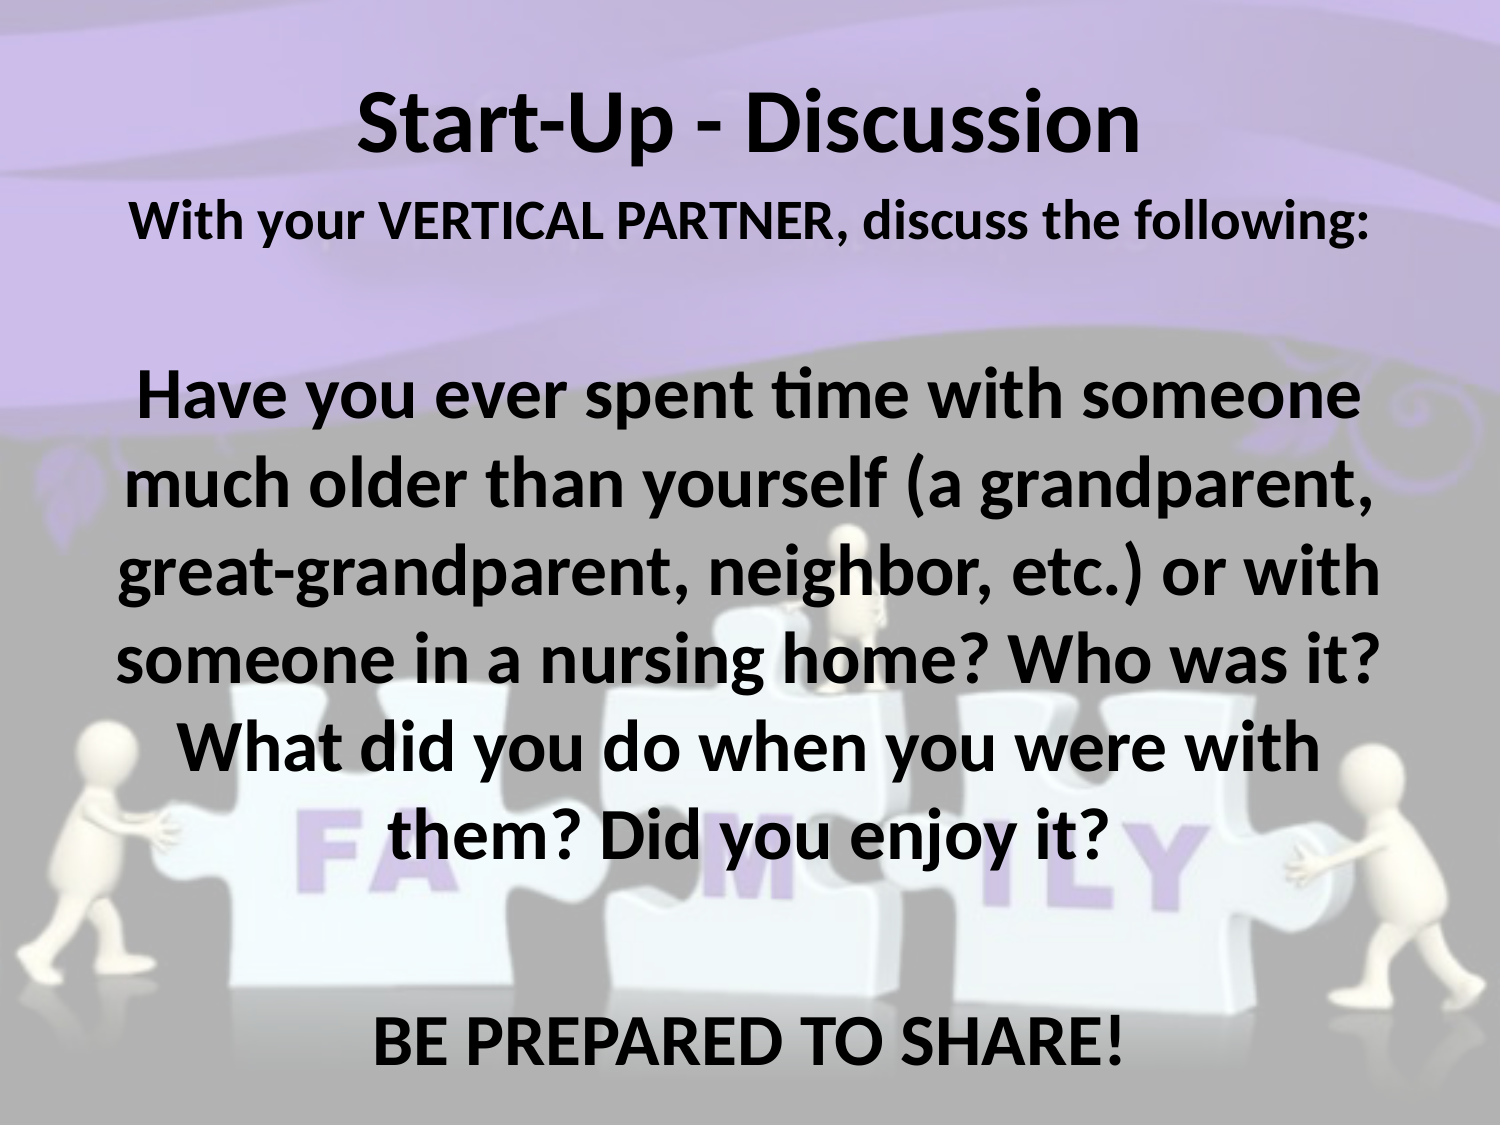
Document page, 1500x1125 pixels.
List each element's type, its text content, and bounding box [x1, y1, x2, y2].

title Start-Up - Discussion [75, 45, 1425, 174]
list With your VERTICAL PARTNER, discuss the following: Have you ever spent time with someone much older than yourself (a grandparent, great-grandparent, neighbor, etc.) or with someone in a nursing home? Who was it? What did you do when you were with them? Did you enjoy it? BE PREPARED TO SHARE! [75, 174, 1425, 1088]
